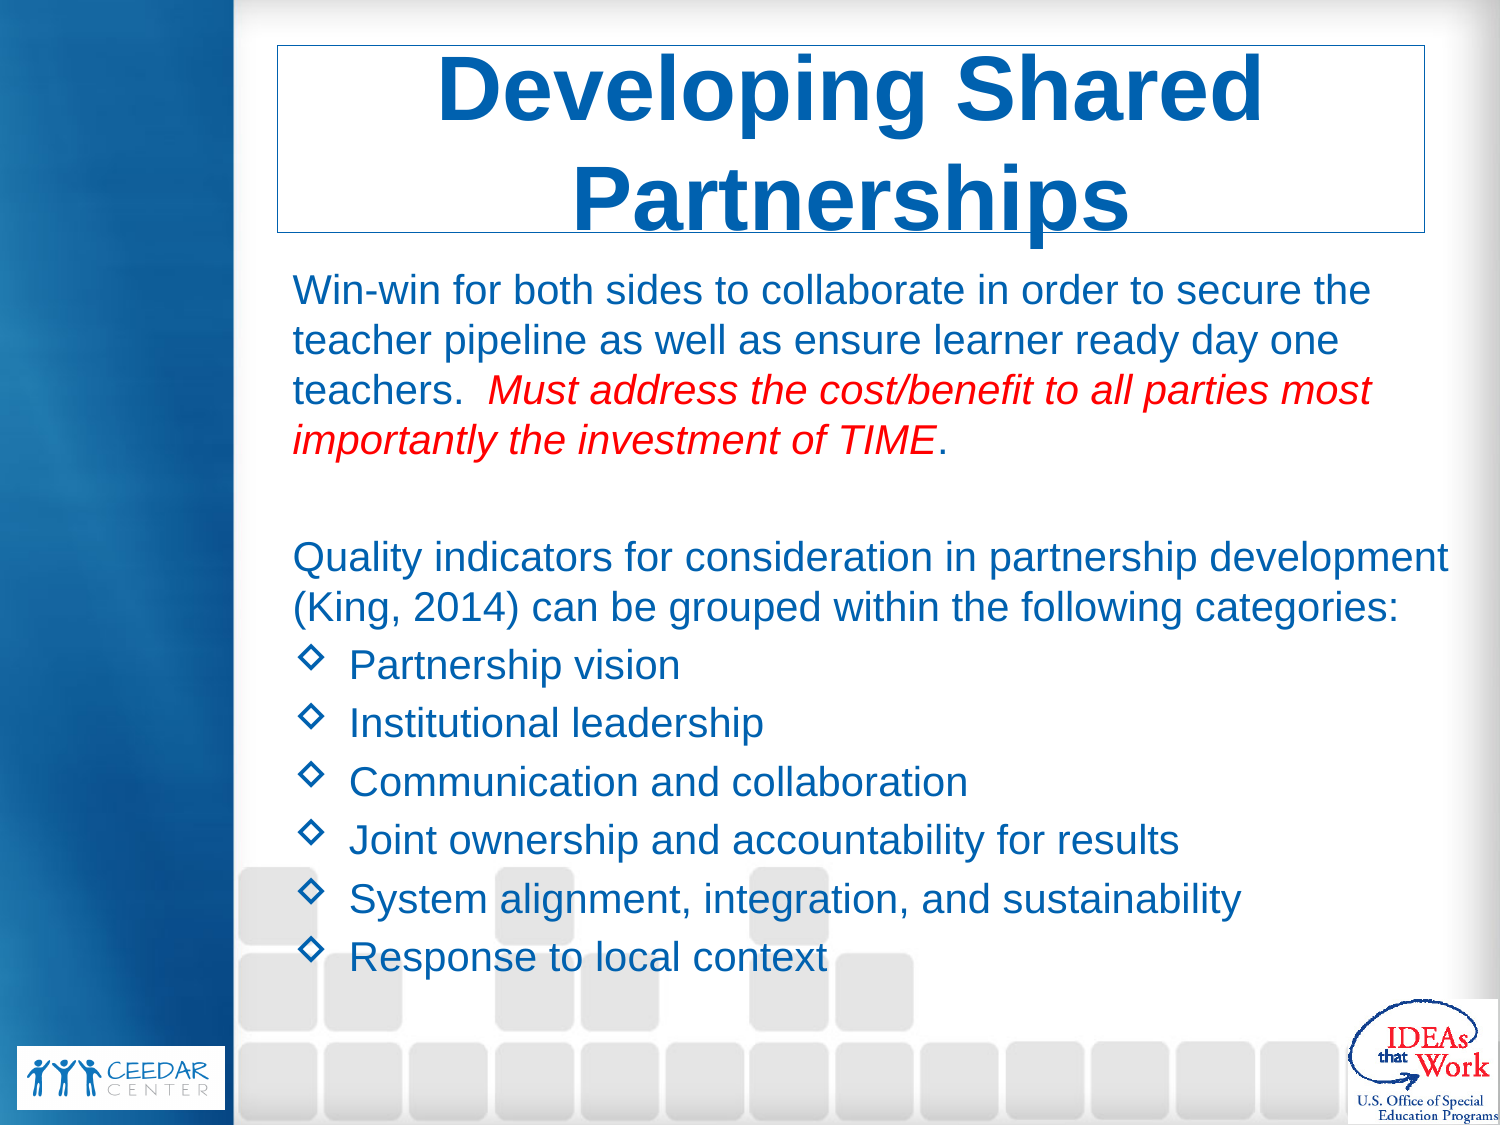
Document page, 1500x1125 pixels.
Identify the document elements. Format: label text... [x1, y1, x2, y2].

list Win-win for both sides to collaborate in order to secure the teacher pipeline as well as ensure learner ready day one teachers. Must address the cost/benefit to all parties most importantly the investment of TIME. Quality indicators for consideration in partnership development (King, 2014) can be grouped within the following categories: Partnership vision Institutional leadership Communication and collaboration Joint ownership and accountability for results System alignment, integration, and sustainability Response to local context [277, 255, 1471, 1000]
picture [0, 0, 1500, 1125]
title Developing Shared Partnerships [277, 45, 1425, 233]
